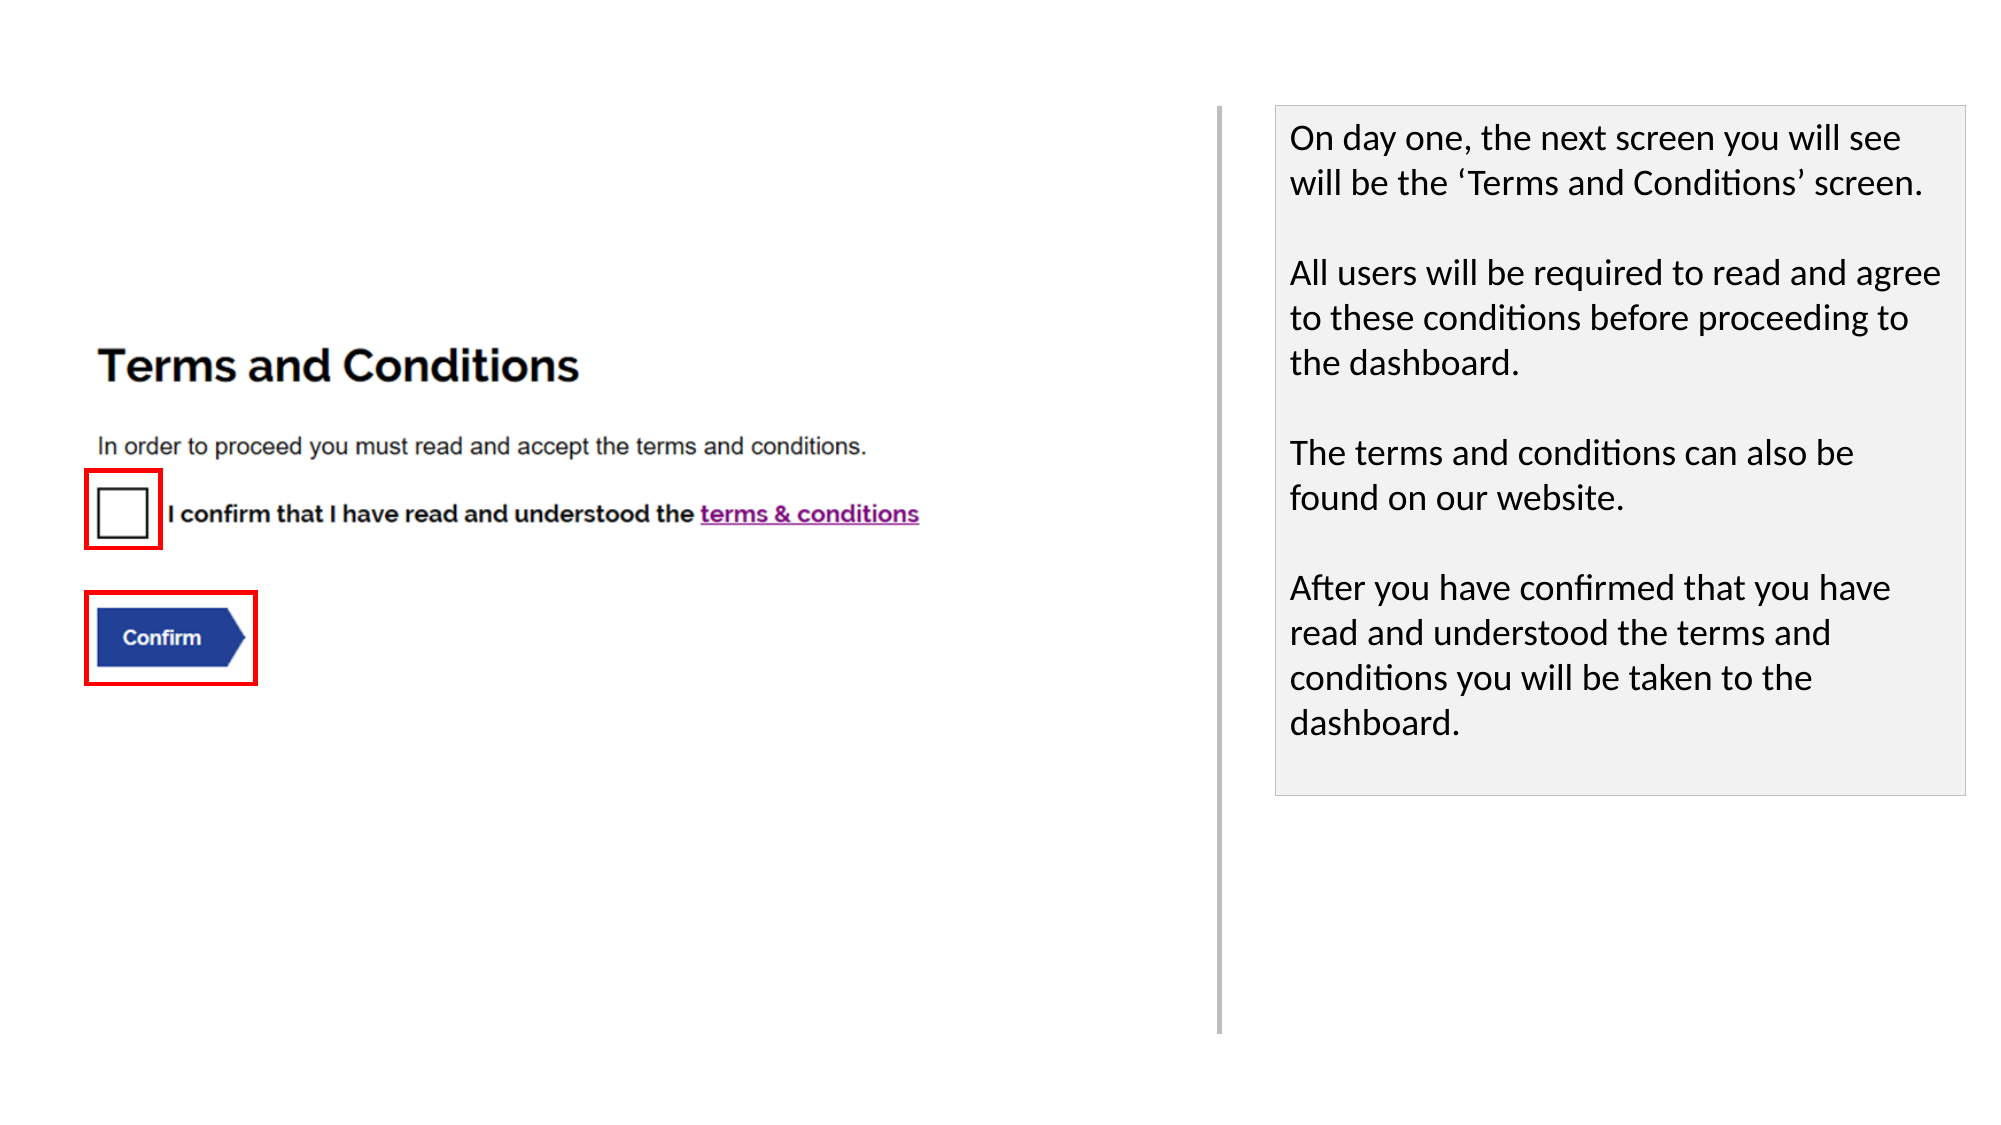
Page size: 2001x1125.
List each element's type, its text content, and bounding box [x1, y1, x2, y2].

text_box On day one, the next screen you will see will be the ‘Terms and Conditions’ screen. All users will be required to read and agree to these conditions before proceeding to the dashboard. The terms and conditions can also be found on our website. After you have confirmed that you have read and understood the terms and conditions you will be taken to the dashboard. [1275, 105, 1966, 796]
picture [59, 283, 1138, 686]
